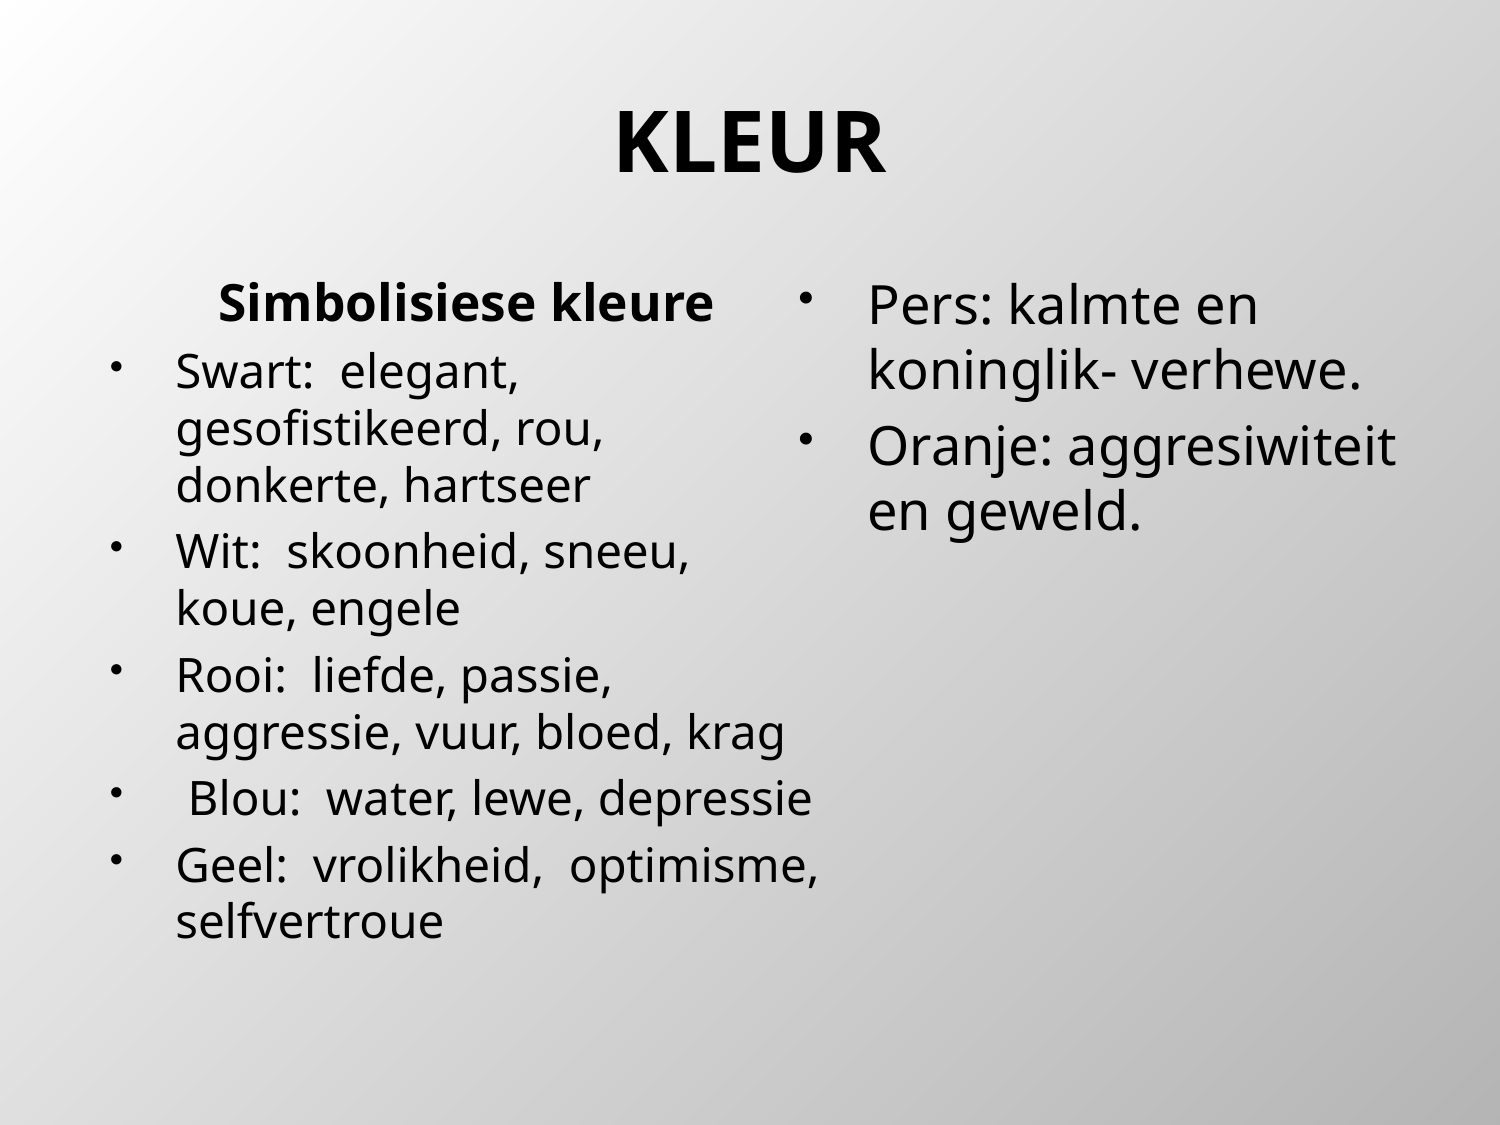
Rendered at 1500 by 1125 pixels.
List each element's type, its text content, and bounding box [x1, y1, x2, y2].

list Simbolisiese kleure Swart: elegant, gesofistikeerd, rou, donkerte, hartseer Wit: skoonheid, sneeu, koue, engele Rooi: liefde, passie, aggressie, vuur, bloed, krag Blou: water, lewe, depressie Geel: vrolikheid, optimisme, selfvertroue [75, 262, 762, 1005]
title KLEUR [75, 45, 1425, 233]
list Pers: kalmte en koninglik- verhewe. Oranje: aggresiwiteit en geweld. [762, 262, 1425, 1005]
